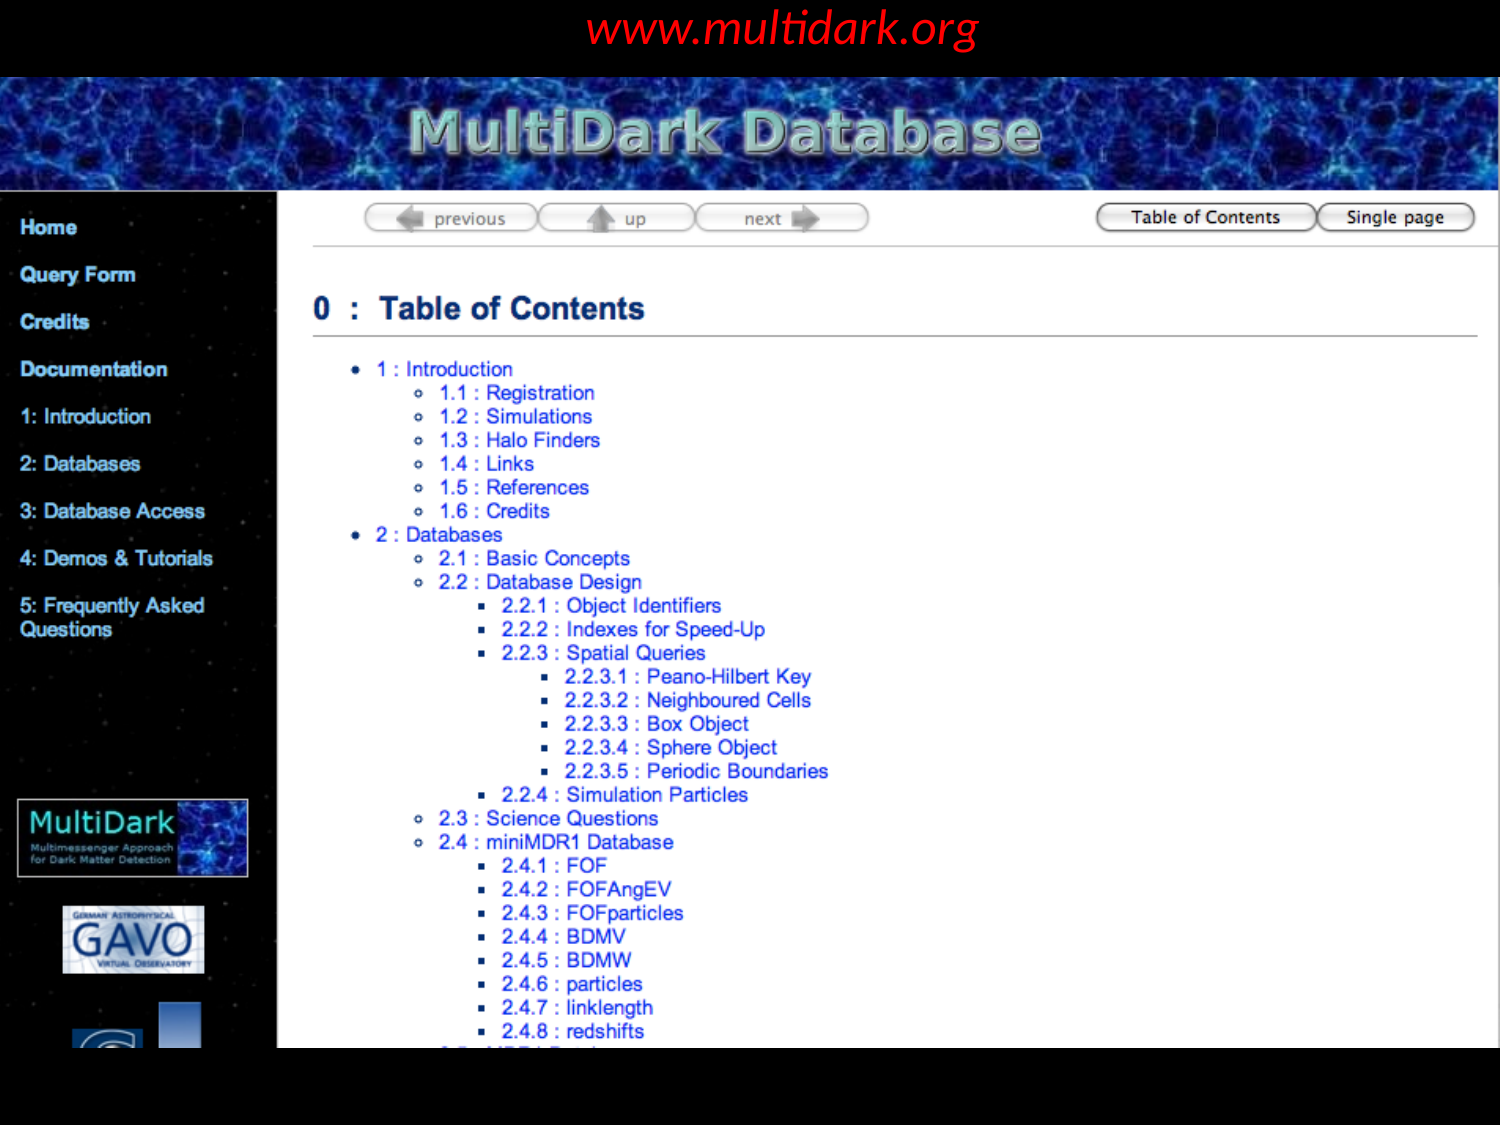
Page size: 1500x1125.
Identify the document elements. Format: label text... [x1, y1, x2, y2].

picture [0, 77, 1500, 1048]
text_box www.multidark.org [570, 0, 996, 63]
